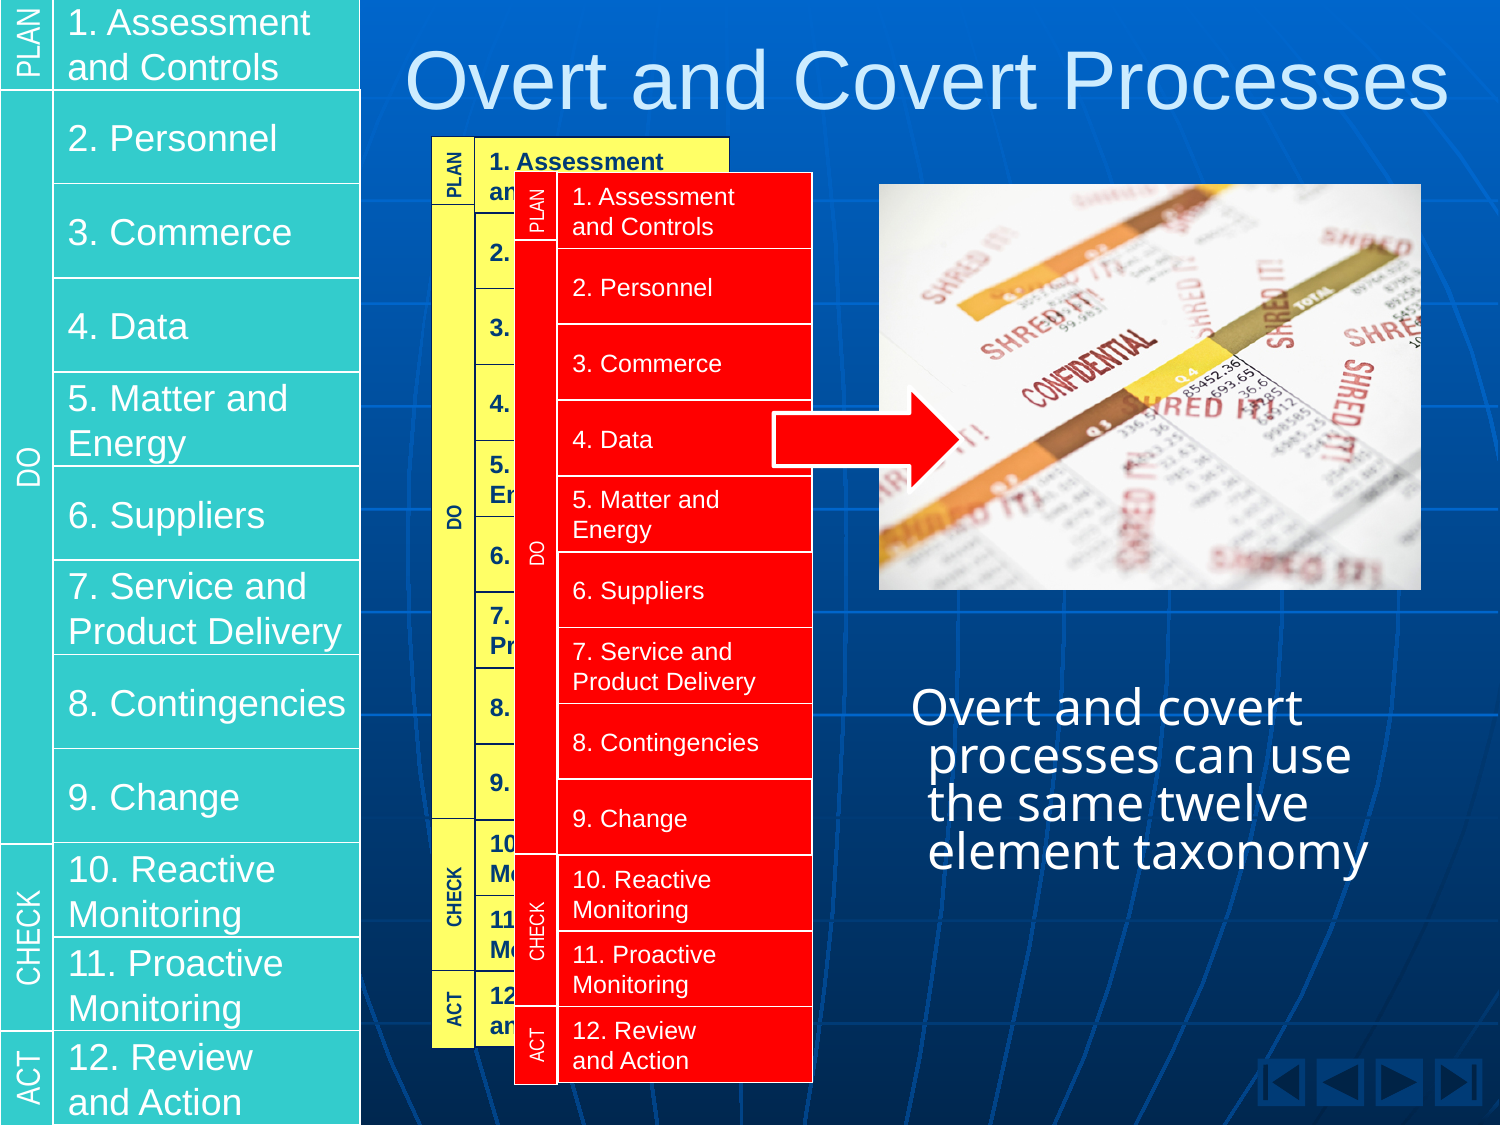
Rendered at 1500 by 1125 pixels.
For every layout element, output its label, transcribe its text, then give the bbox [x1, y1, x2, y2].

text_box 1. Assessment and Controls [54, 0, 360, 89]
text_box 5. Matter and Energy [54, 372, 360, 466]
text_box [1316, 1058, 1365, 1107]
text_box 8. Contingencies [54, 654, 361, 749]
text_box 9. Change [54, 748, 360, 842]
text_box 10. Reactive Monitoring [53, 842, 361, 937]
text_box 2. Personnel [54, 89, 360, 183]
text_box 7. Service and Product Delivery [54, 560, 361, 654]
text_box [430, 136, 731, 1048]
list Overt and covert processes can use the same twelve element taxonomy [856, 679, 1435, 931]
text_box [1375, 1058, 1423, 1107]
text_box [1257, 1058, 1306, 1107]
title Overt and Covert Processes [360, 7, 1496, 145]
text_box 4. Data [54, 277, 360, 372]
text_box [817, 410, 874, 469]
text_box [1434, 1058, 1483, 1107]
text_box 11. Proactive Monitoring [54, 937, 361, 1030]
text_box 3. Commerce [54, 183, 360, 277]
text_box ACT [0, 1031, 54, 1125]
text_box 6. Suppliers [54, 466, 361, 560]
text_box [513, 172, 813, 1084]
text_box DO [0, 90, 54, 843]
text_box CHECK [0, 843, 54, 1031]
picture [879, 184, 1421, 590]
text_box 12. Review and Action [54, 1030, 361, 1125]
text_box PLAN [0, 0, 54, 90]
